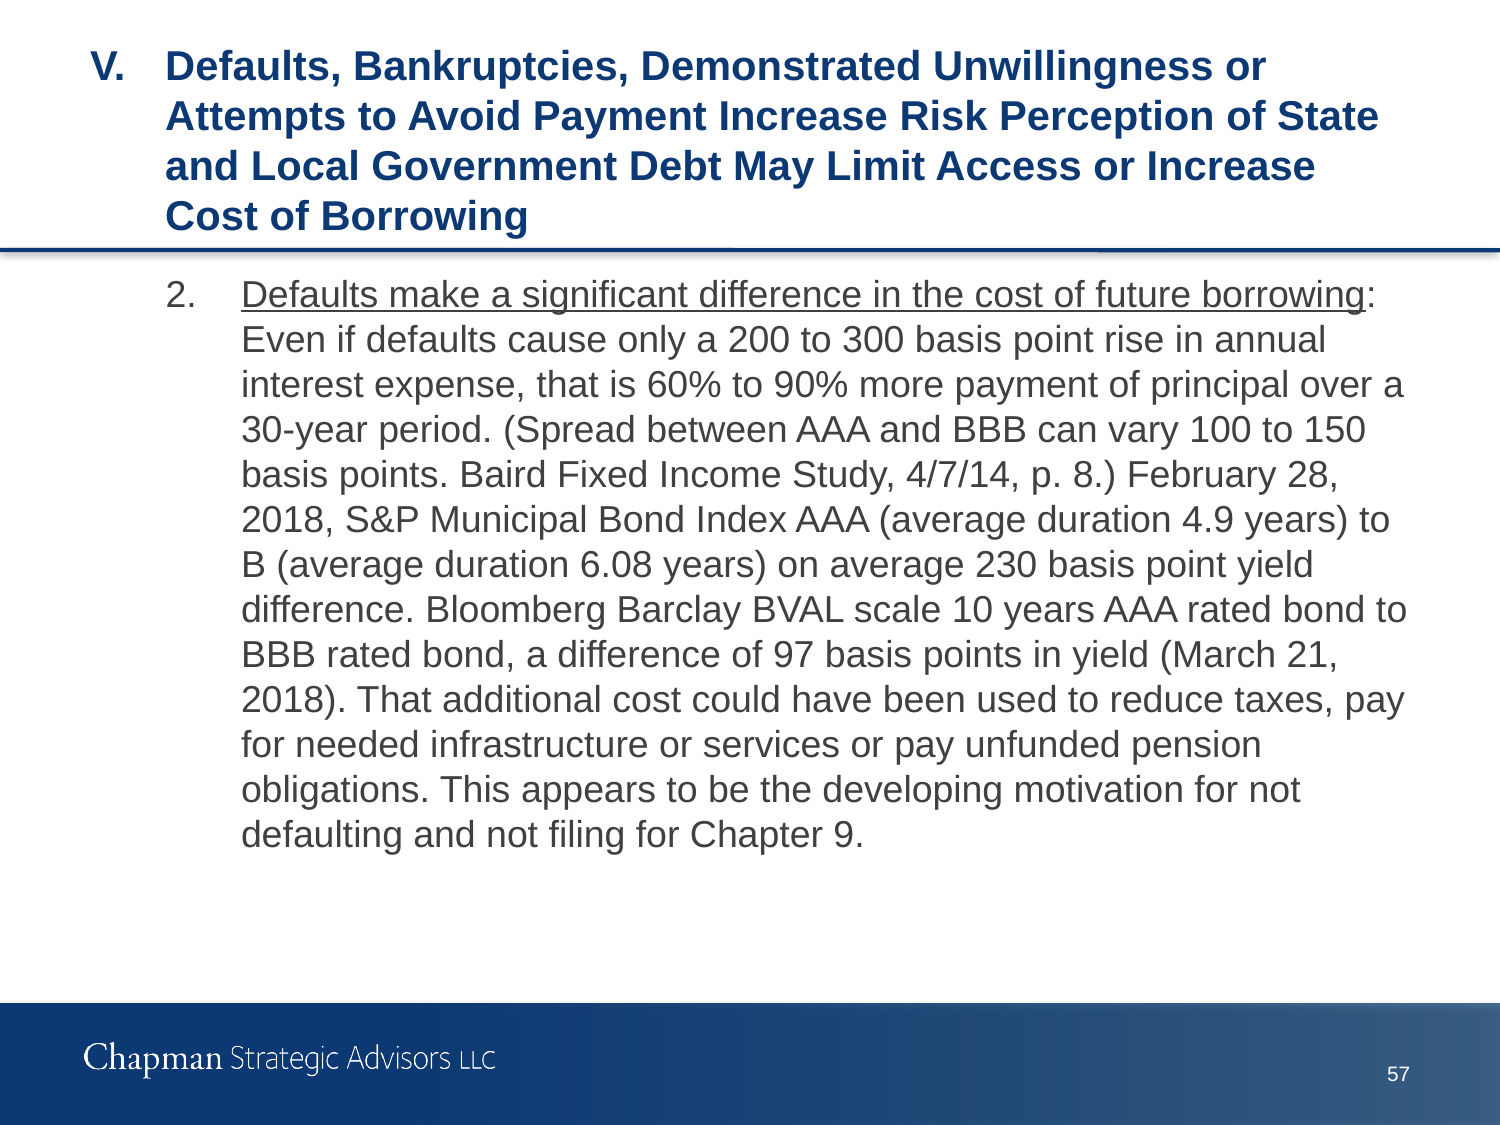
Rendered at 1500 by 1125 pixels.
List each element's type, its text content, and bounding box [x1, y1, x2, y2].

list 2. Defaults make a significant difference in the cost of future borrowing: Even if defaults cause only a 200 to 300 basis point rise in annual interest expense, that is 60% to 90% more payment of principal over a 30-year period. (Spread between AAA and BBB can vary 100 to 150 basis points. Baird Fixed Income Study, 4/7/14, p. 8.) February 28, 2018, S&P Municipal Bond Index AAA (average duration 4.9 years) to B (average duration 6.08 years) on average 230 basis point yield difference. Bloomberg Barclay BVAL scale 10 years AAA rated bond to BBB rated bond, a difference of 97 basis points in yield (March 21, 2018). That additional cost could have been used to reduce taxes, pay for needed infrastructure or services or pay unfunded pension obligations. This appears to be the developing motivation for not defaulting and not filing for Chapter 9. [75, 262, 1425, 1005]
slide_number 57 [1074, 1052, 1425, 1113]
title V. Defaults, Bankruptcies, Demonstrated Unwillingness or Attempts to Avoid Payment Increase Risk Perception of State and Local Government Debt May Limit Access or Increase Cost of Borrowing [75, 45, 1425, 233]
